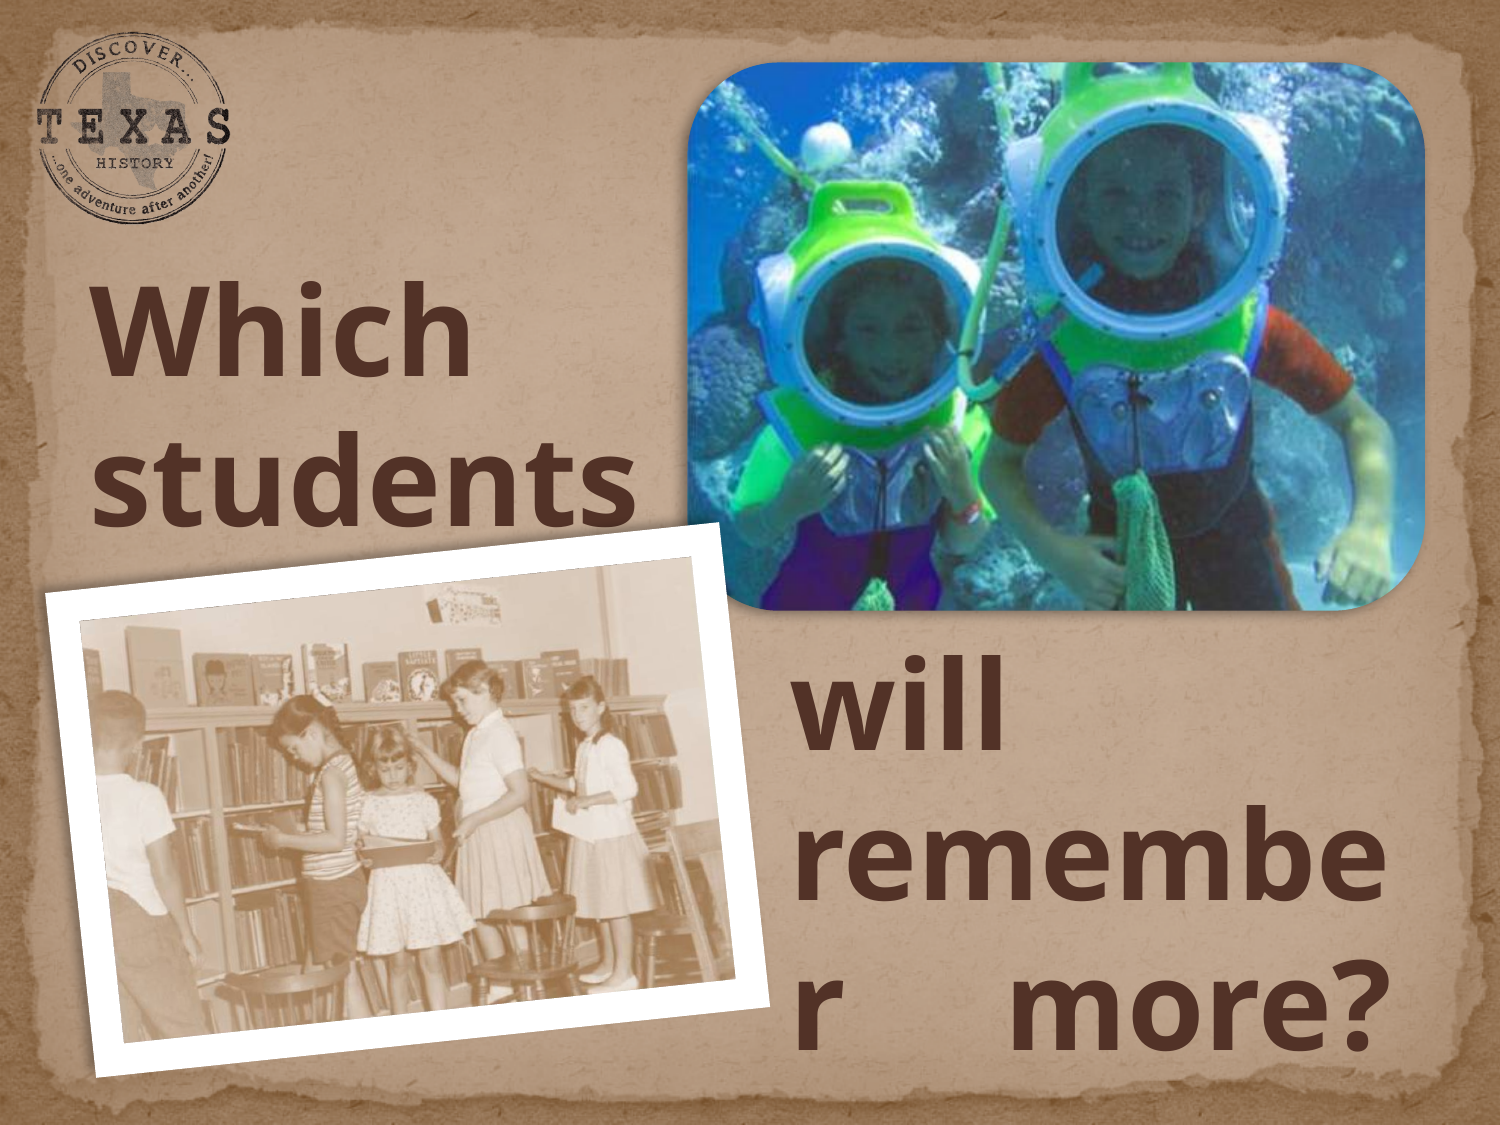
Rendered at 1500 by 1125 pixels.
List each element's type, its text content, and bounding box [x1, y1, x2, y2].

picture [81, 62, 1425, 1043]
picture [0, 0, 275, 251]
text_box will remember more? [774, 617, 1450, 1083]
text_box Which students [74, 244, 673, 560]
